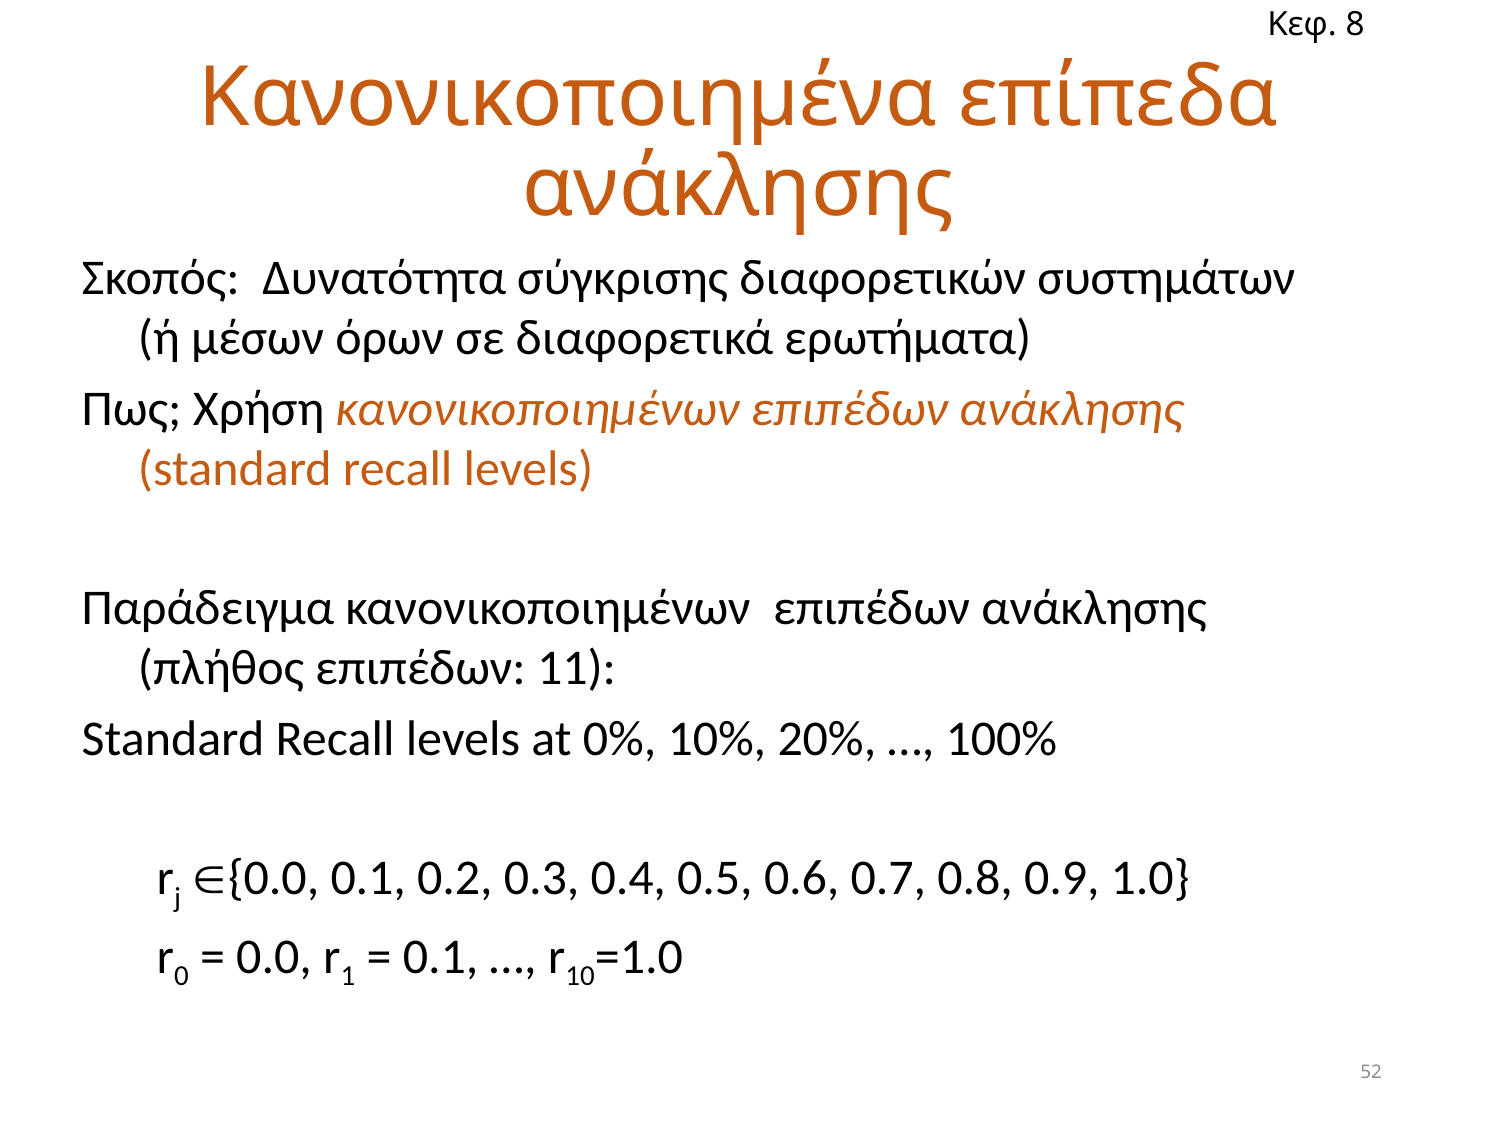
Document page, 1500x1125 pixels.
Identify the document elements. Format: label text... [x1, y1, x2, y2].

title Κανονικοποιημένα επίπεδα ανάκλησης [91, 35, 1386, 253]
text_box Κεφ. 8 [1252, 0, 1380, 50]
text_box Σκοπός: Δυνατότητα σύγκρισης διαφορετικών συστημάτων (ή μέσων όρων σε διαφορετικά ερωτήματα) Πως; Χρήση κανονικοποιημένων επιπέδων ανάκλησης (standard recall levels) Παράδειγμα κανονικοποιημένων επιπέδων ανάκλησης (πλήθος επιπέδων: 11): Standard Recall levels at 0%, 10%, 20%, …, 100% rj {0.0, 0.1, 0.2, 0.3, 0.4, 0.5, 0.6, 0.7, 0.8, 0.9, 1.0} r0 = 0.0, r1 = 0.1, …, r10=1.0 [66, 237, 1317, 732]
slide_number 52 [1059, 1042, 1397, 1103]
